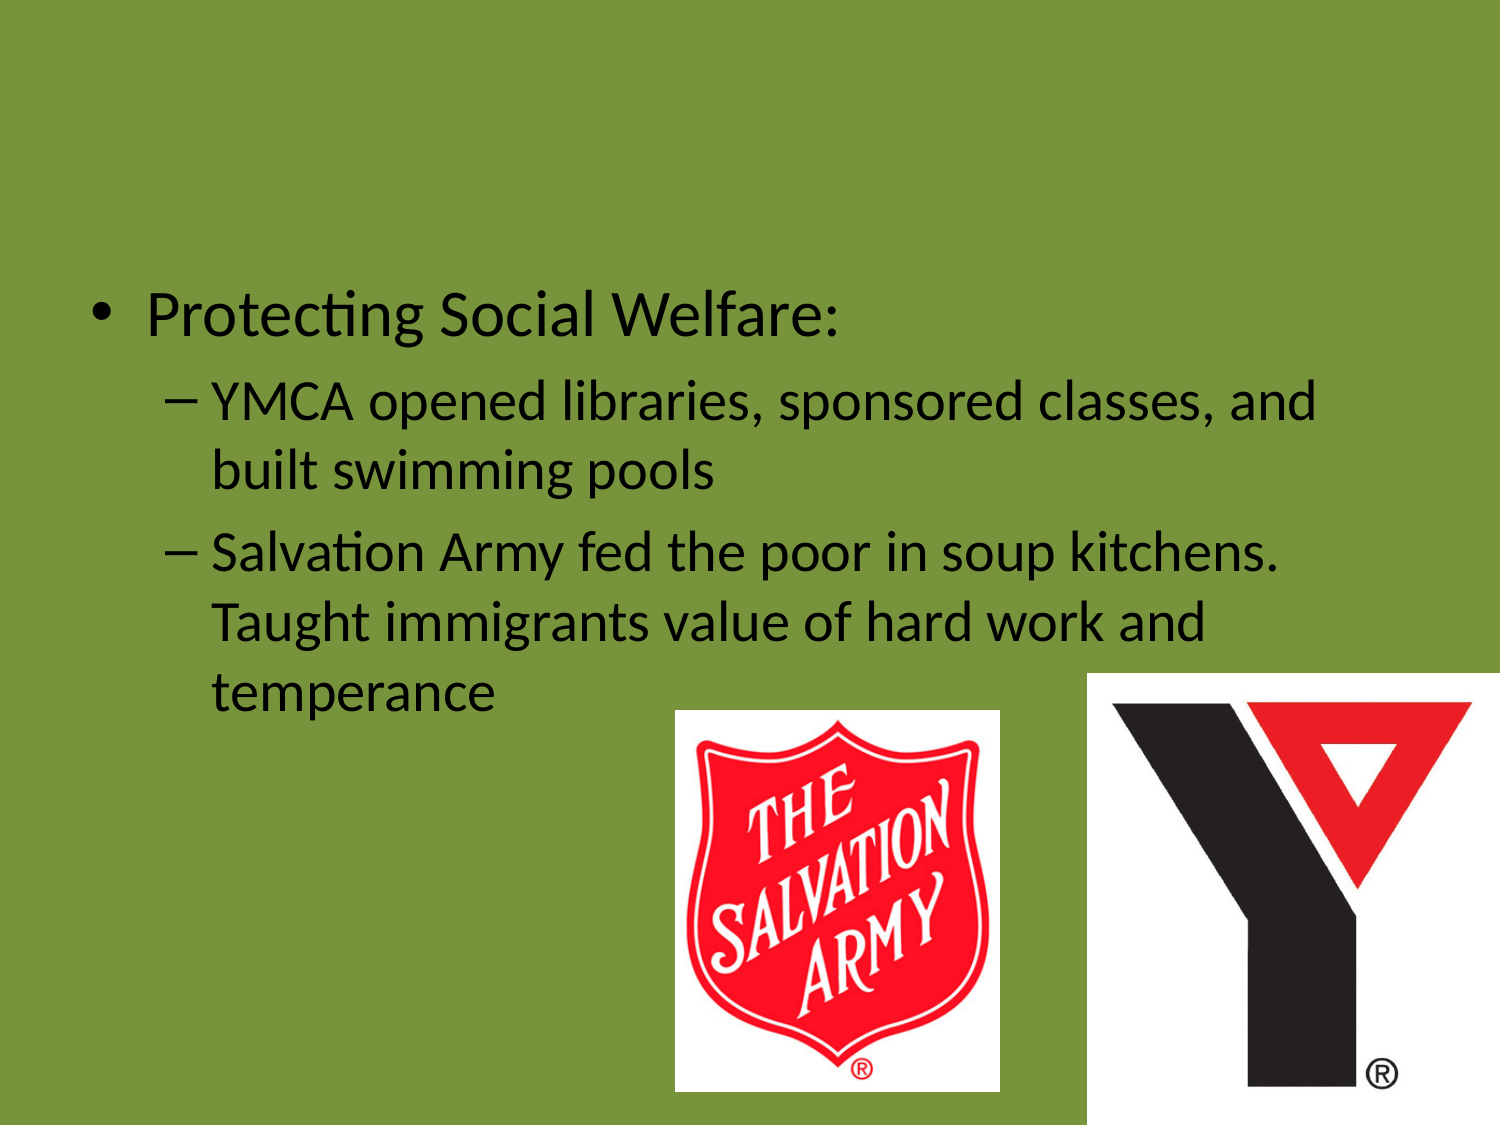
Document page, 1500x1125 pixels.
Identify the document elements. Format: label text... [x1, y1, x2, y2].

list Protecting Social Welfare: YMCA opened libraries, sponsored classes, and built swimming pools Salvation Army fed the poor in soup kitchens. Taught immigrants value of hard work and temperance [75, 262, 1425, 1005]
picture [674, 710, 1000, 1092]
picture [1087, 673, 1500, 1125]
